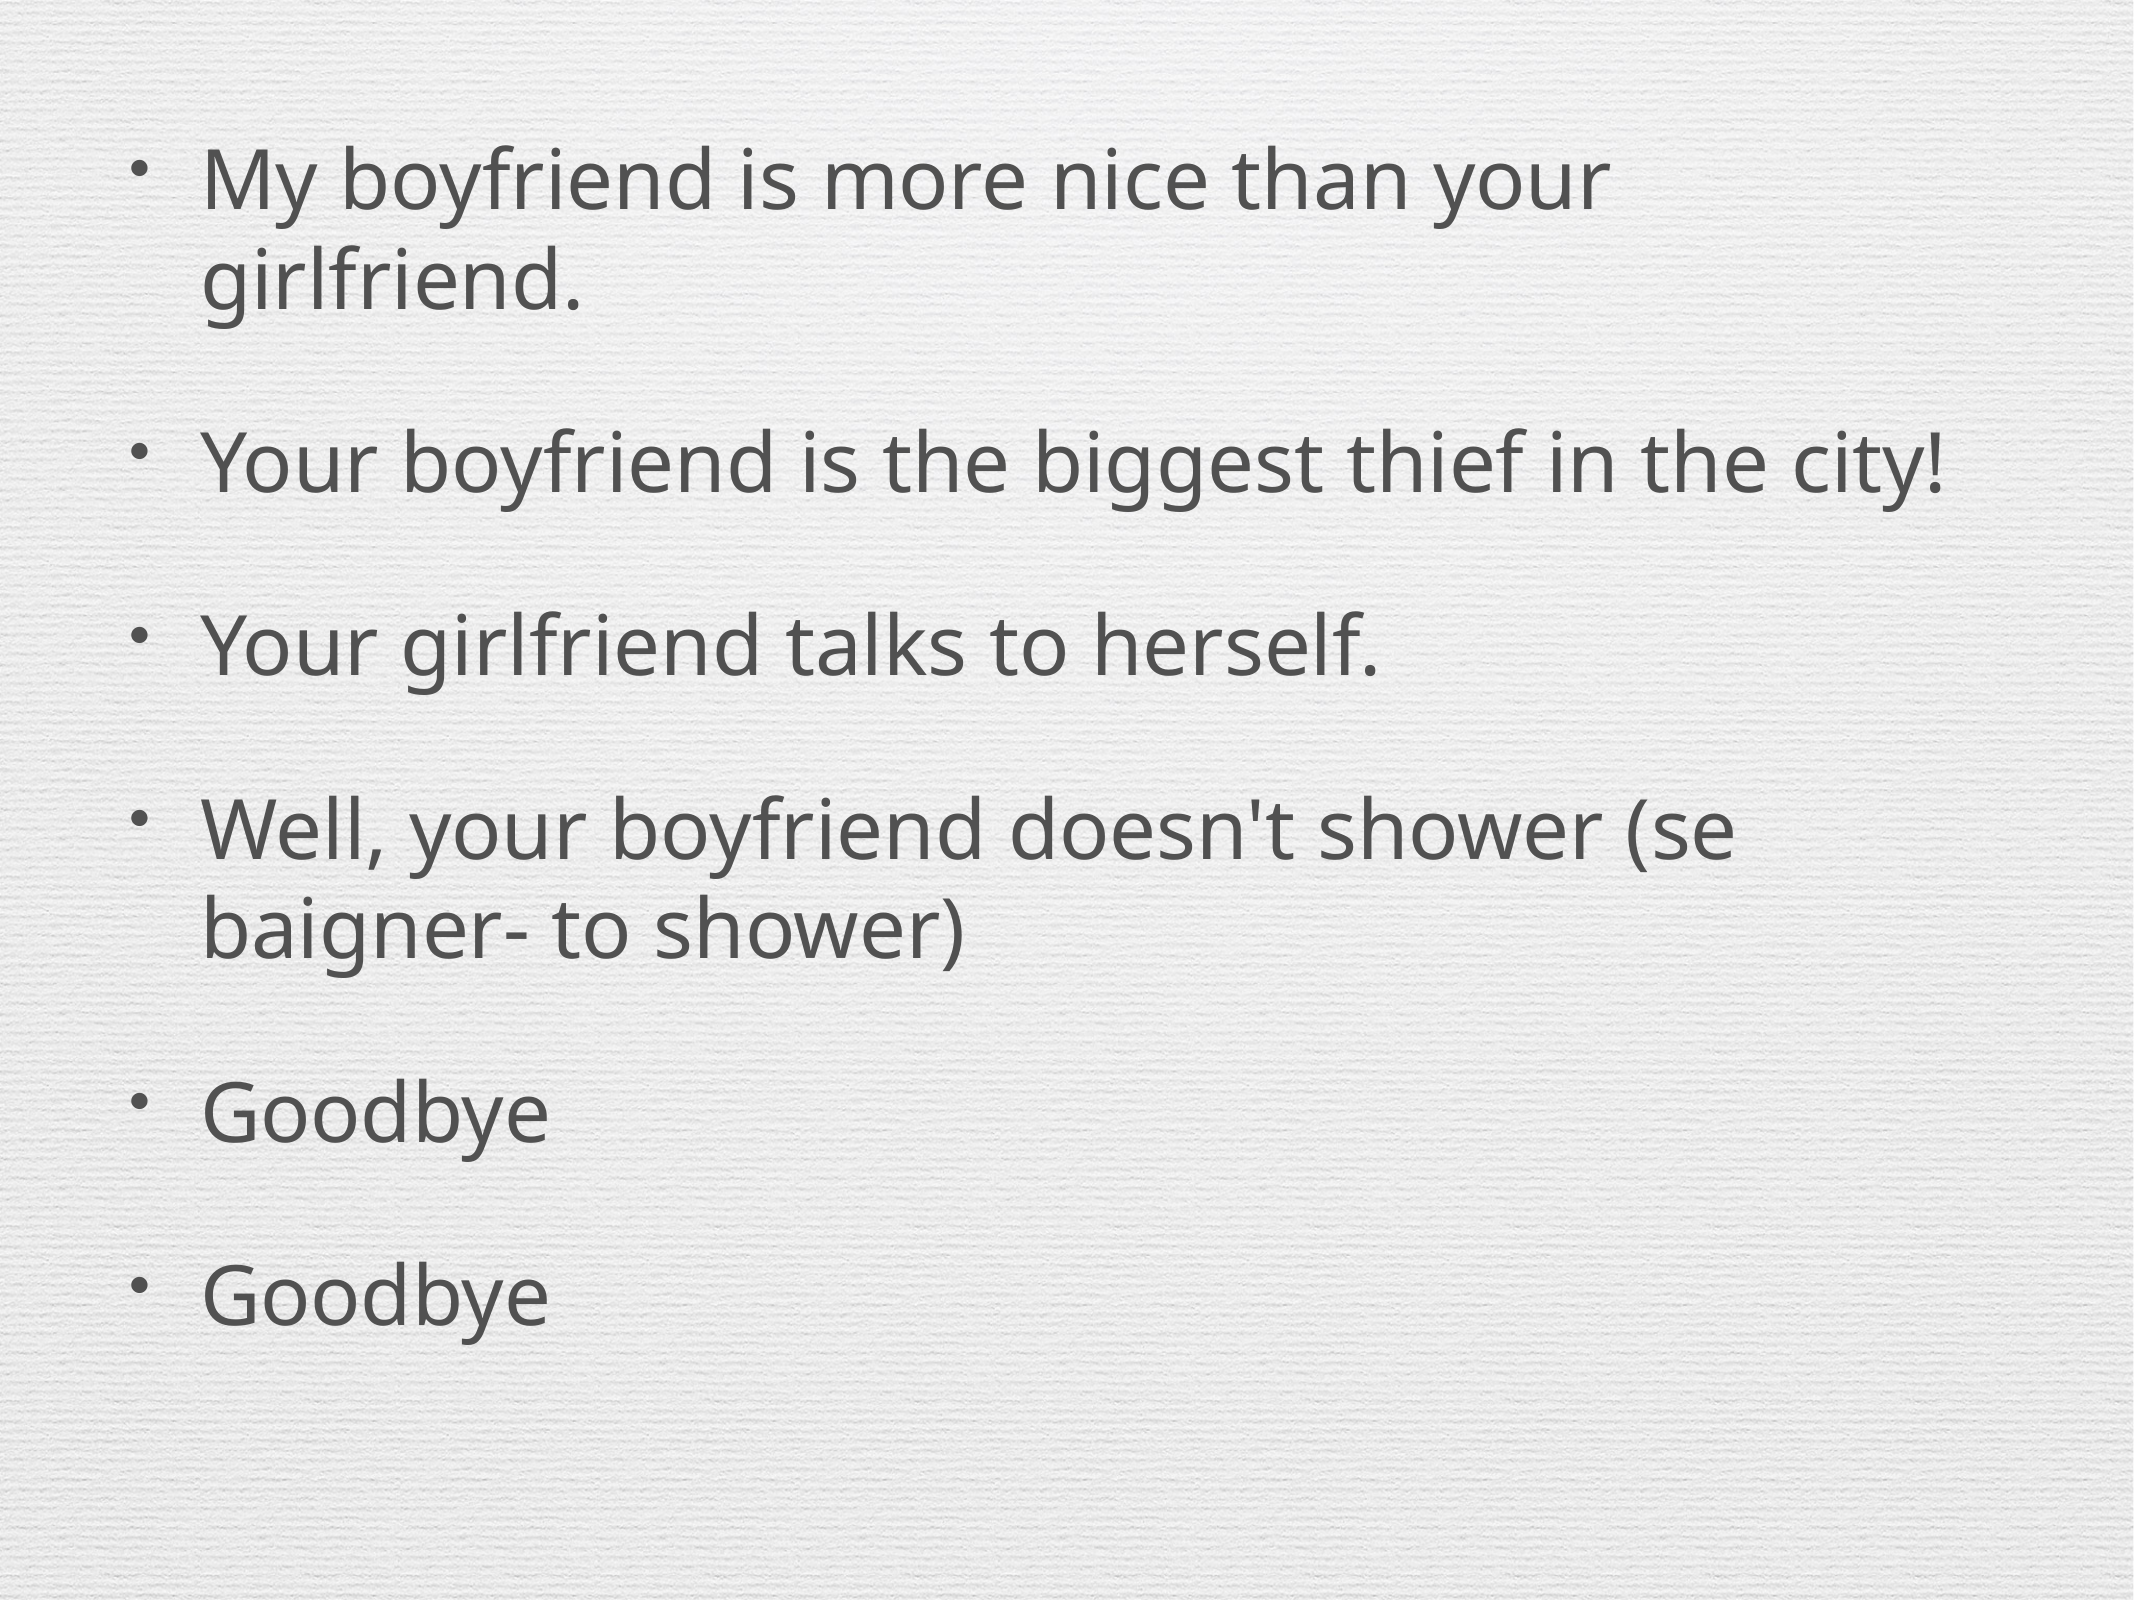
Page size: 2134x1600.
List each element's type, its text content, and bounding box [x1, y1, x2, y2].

picture [0, 0, 2134, 1600]
list My boyfriend is more nice than your girlfriend. Your boyfriend is the biggest thief in the city! Your girlfriend talks to herself. Well, your boyfriend doesn't shower (se baigner- to shower) Goodbye Goodbye [128, 49, 2005, 1419]
